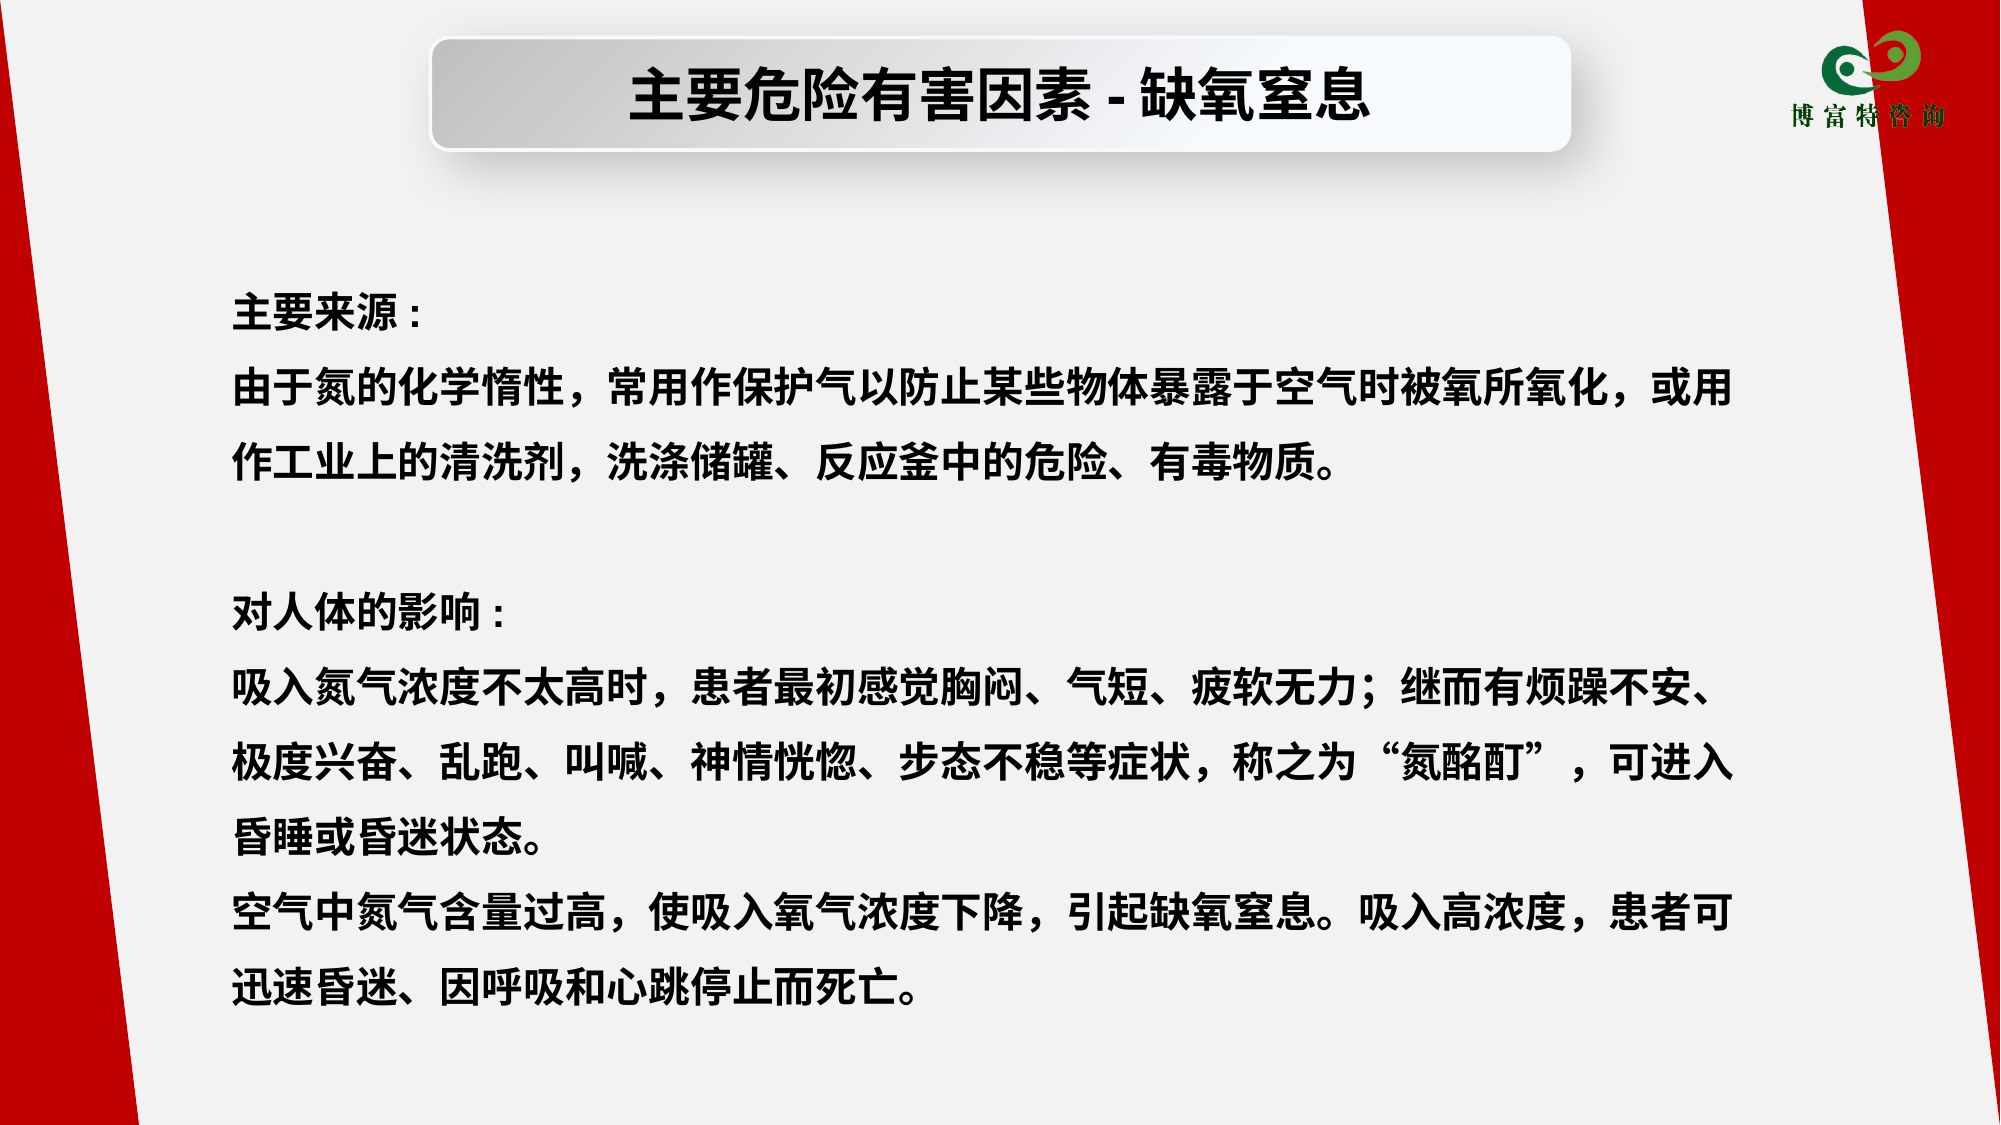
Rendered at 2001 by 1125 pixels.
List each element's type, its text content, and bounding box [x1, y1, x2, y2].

picture [1772, 30, 1969, 131]
text_box [429, 36, 1571, 152]
text_box 主要来源: 由于氮的化学惰性，常用作保护气以防止某些物体暴露于空气时被氧所氧化，或用作工业上的清洗剂，洗涤储罐、反应釜中的危险、有毒物质。 对人体的影响: 吸入氮气浓度不太高时，患者最初感觉胸闷、气短、疲软无力；继而有烦躁不安、极度兴奋、乱跑、叫喊、神情恍惚、步态不稳等症状，称之为“氮酩酊”，可进入昏睡或昏迷状态。 空气中氮气含量过高，使吸入氧气浓度下降，引起缺氧窒息。吸入高浓度，患者可迅速昏迷、因呼吸和心跳停止而死亡。 [216, 253, 1784, 1019]
text_box 主要危险有害因素-缺氧窒息 [612, 50, 1388, 136]
